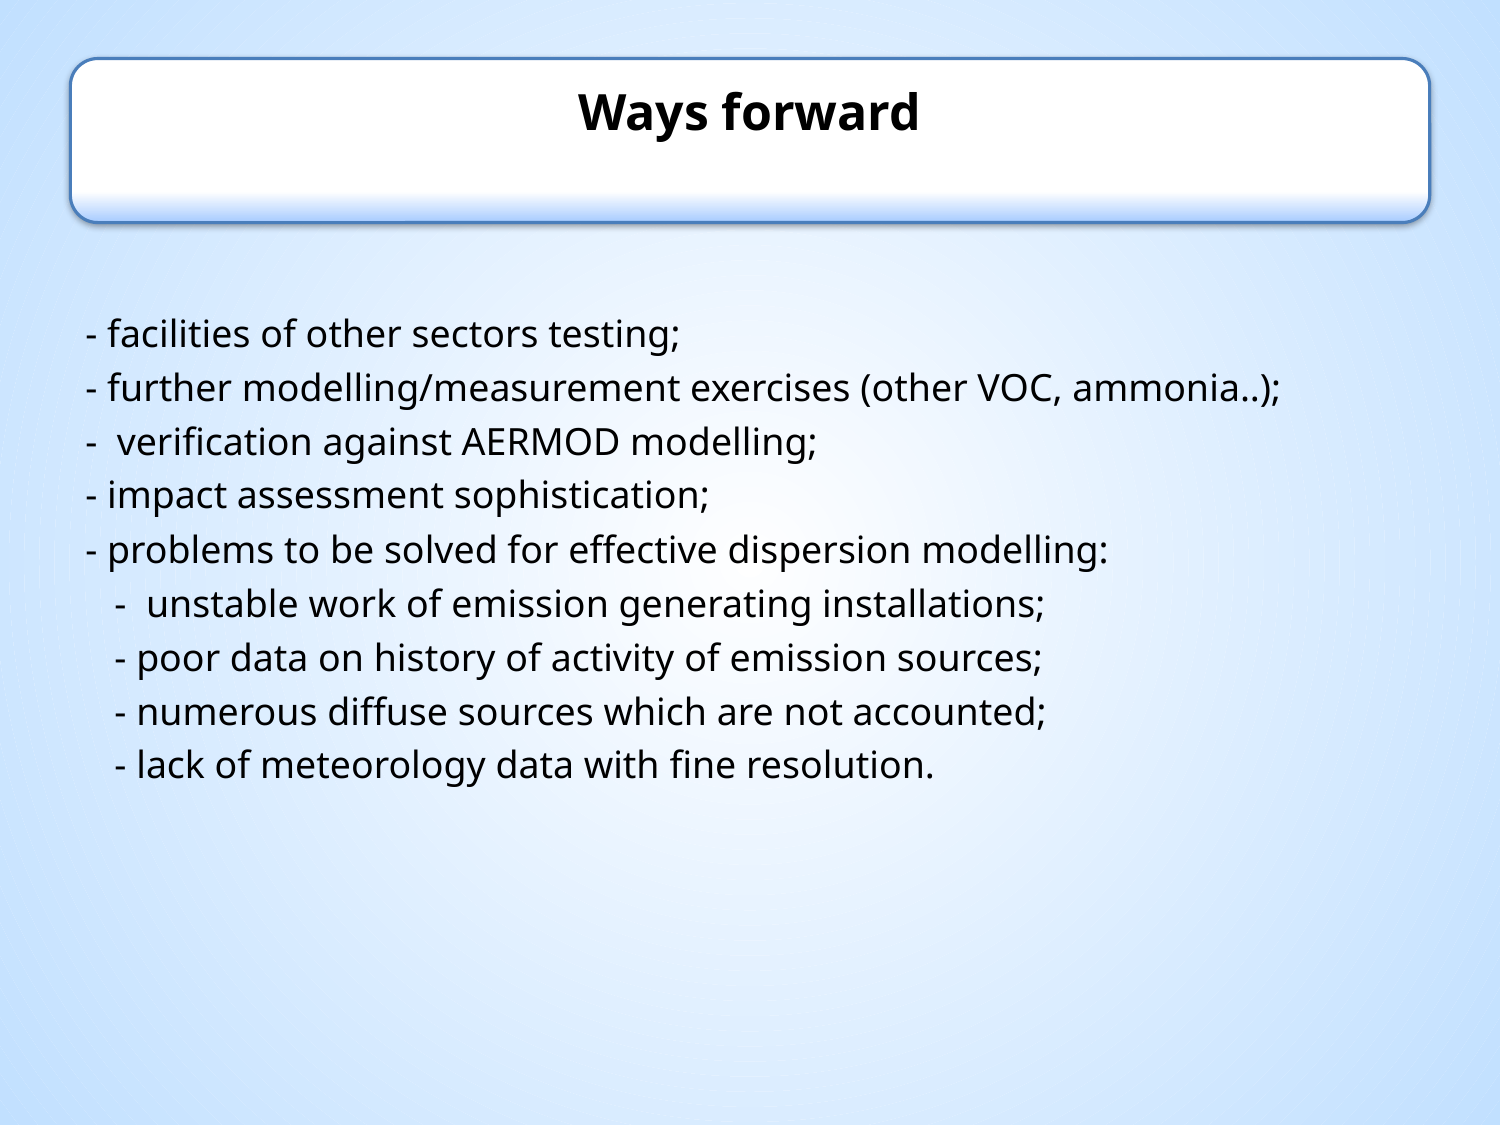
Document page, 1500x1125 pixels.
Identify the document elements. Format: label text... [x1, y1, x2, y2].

title - facilities of other sectors testing; - further modelling/measurement exercises (other VOC, ammonia..); - verification against AERMOD modelling; - impact assessment sophistication; - problems to be solved for effective dispersion modelling: - unstable work of emission generating installations; - poor data on history of activity of emission sources; - numerous diffuse sources which are not accounted; - lack of meteorology data with fine resolution. [70, 245, 1421, 833]
text_box Ways forward [69, 57, 1431, 224]
